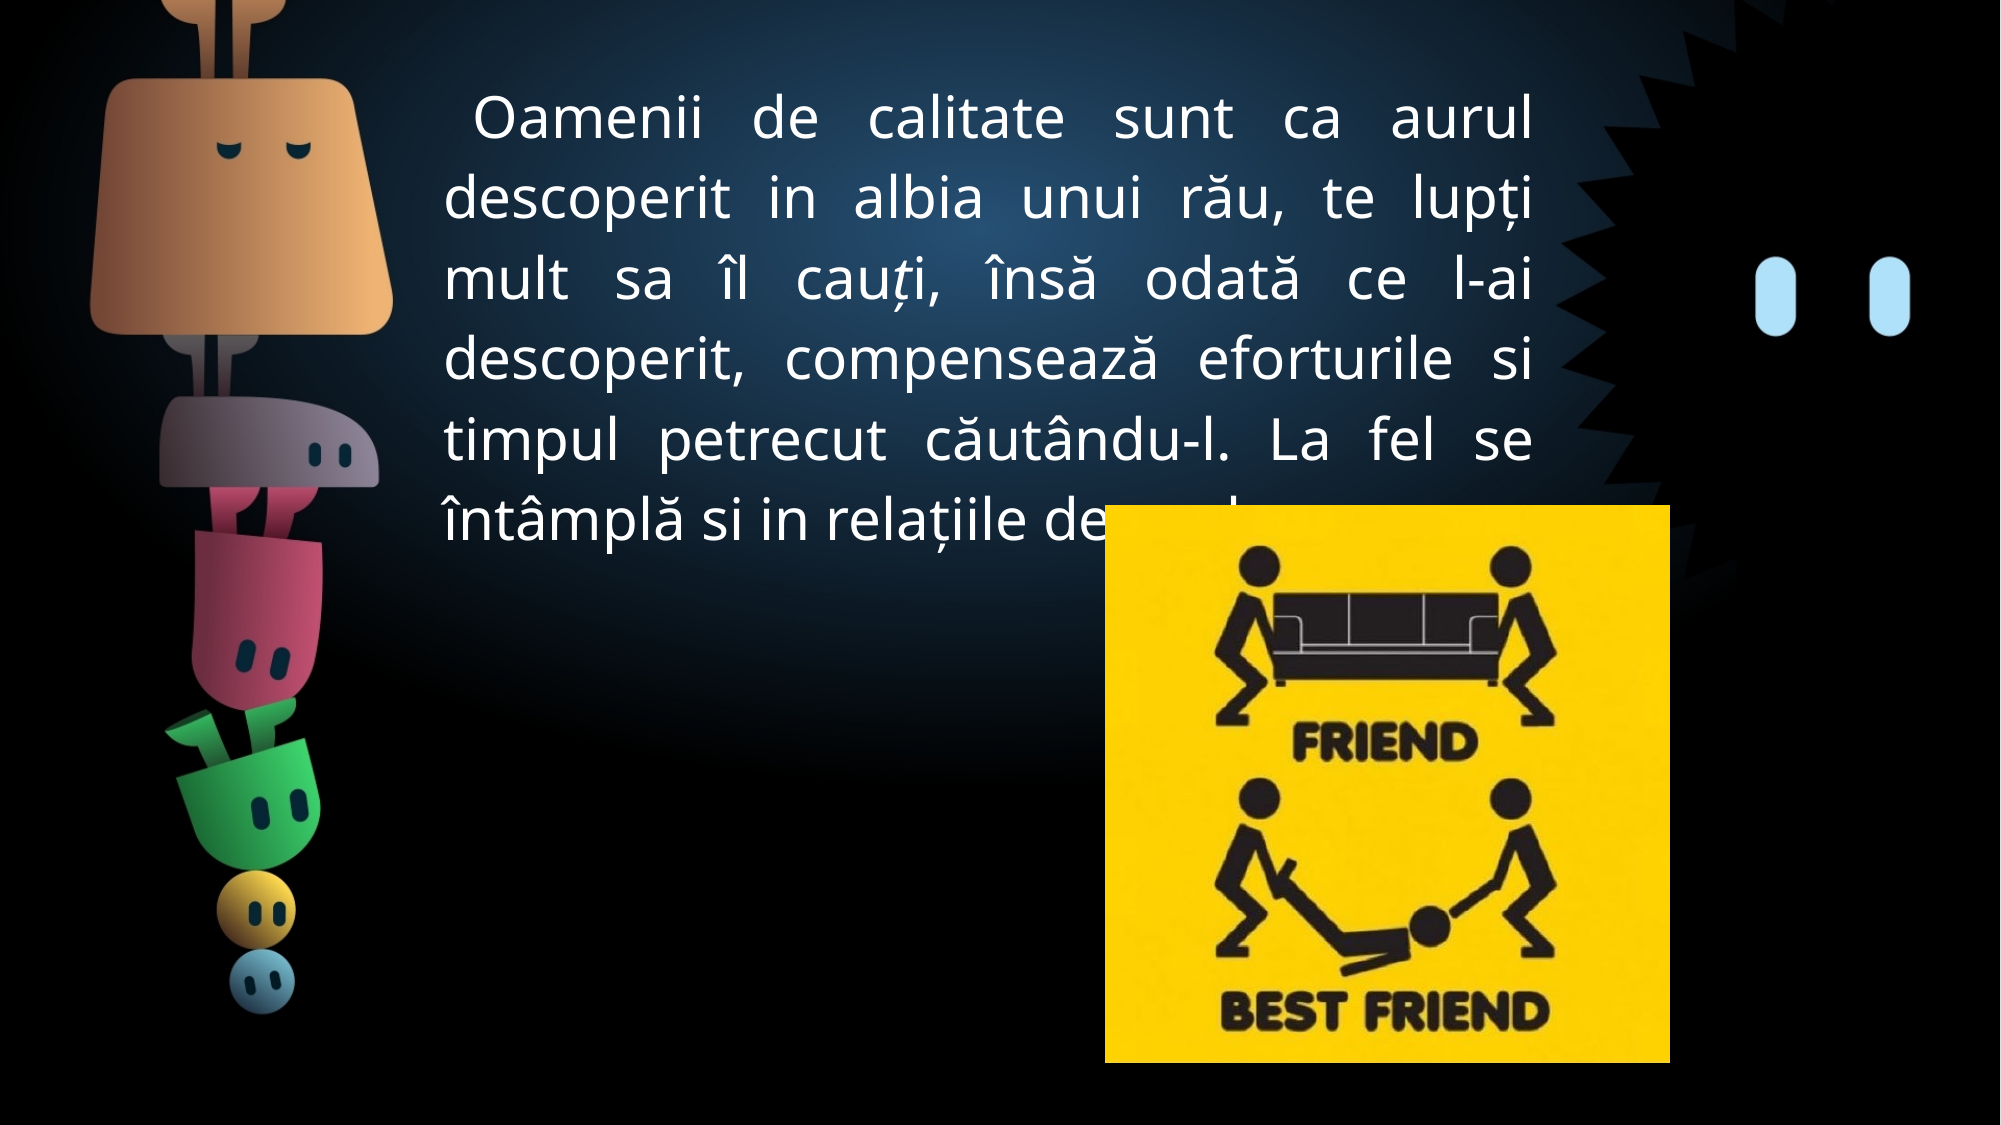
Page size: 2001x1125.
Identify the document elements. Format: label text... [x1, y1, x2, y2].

text_box Oamenii de calitate sunt ca aurul descoperit in albia unui rău, te lupți mult sa îl cauți, însă odată ce l-ai descoperit, compensează eforturile si timpul petrecut căutându-l. La fel se întâmplă si in relațiile de cuplu. [428, 62, 1550, 560]
picture [0, 0, 2001, 1125]
